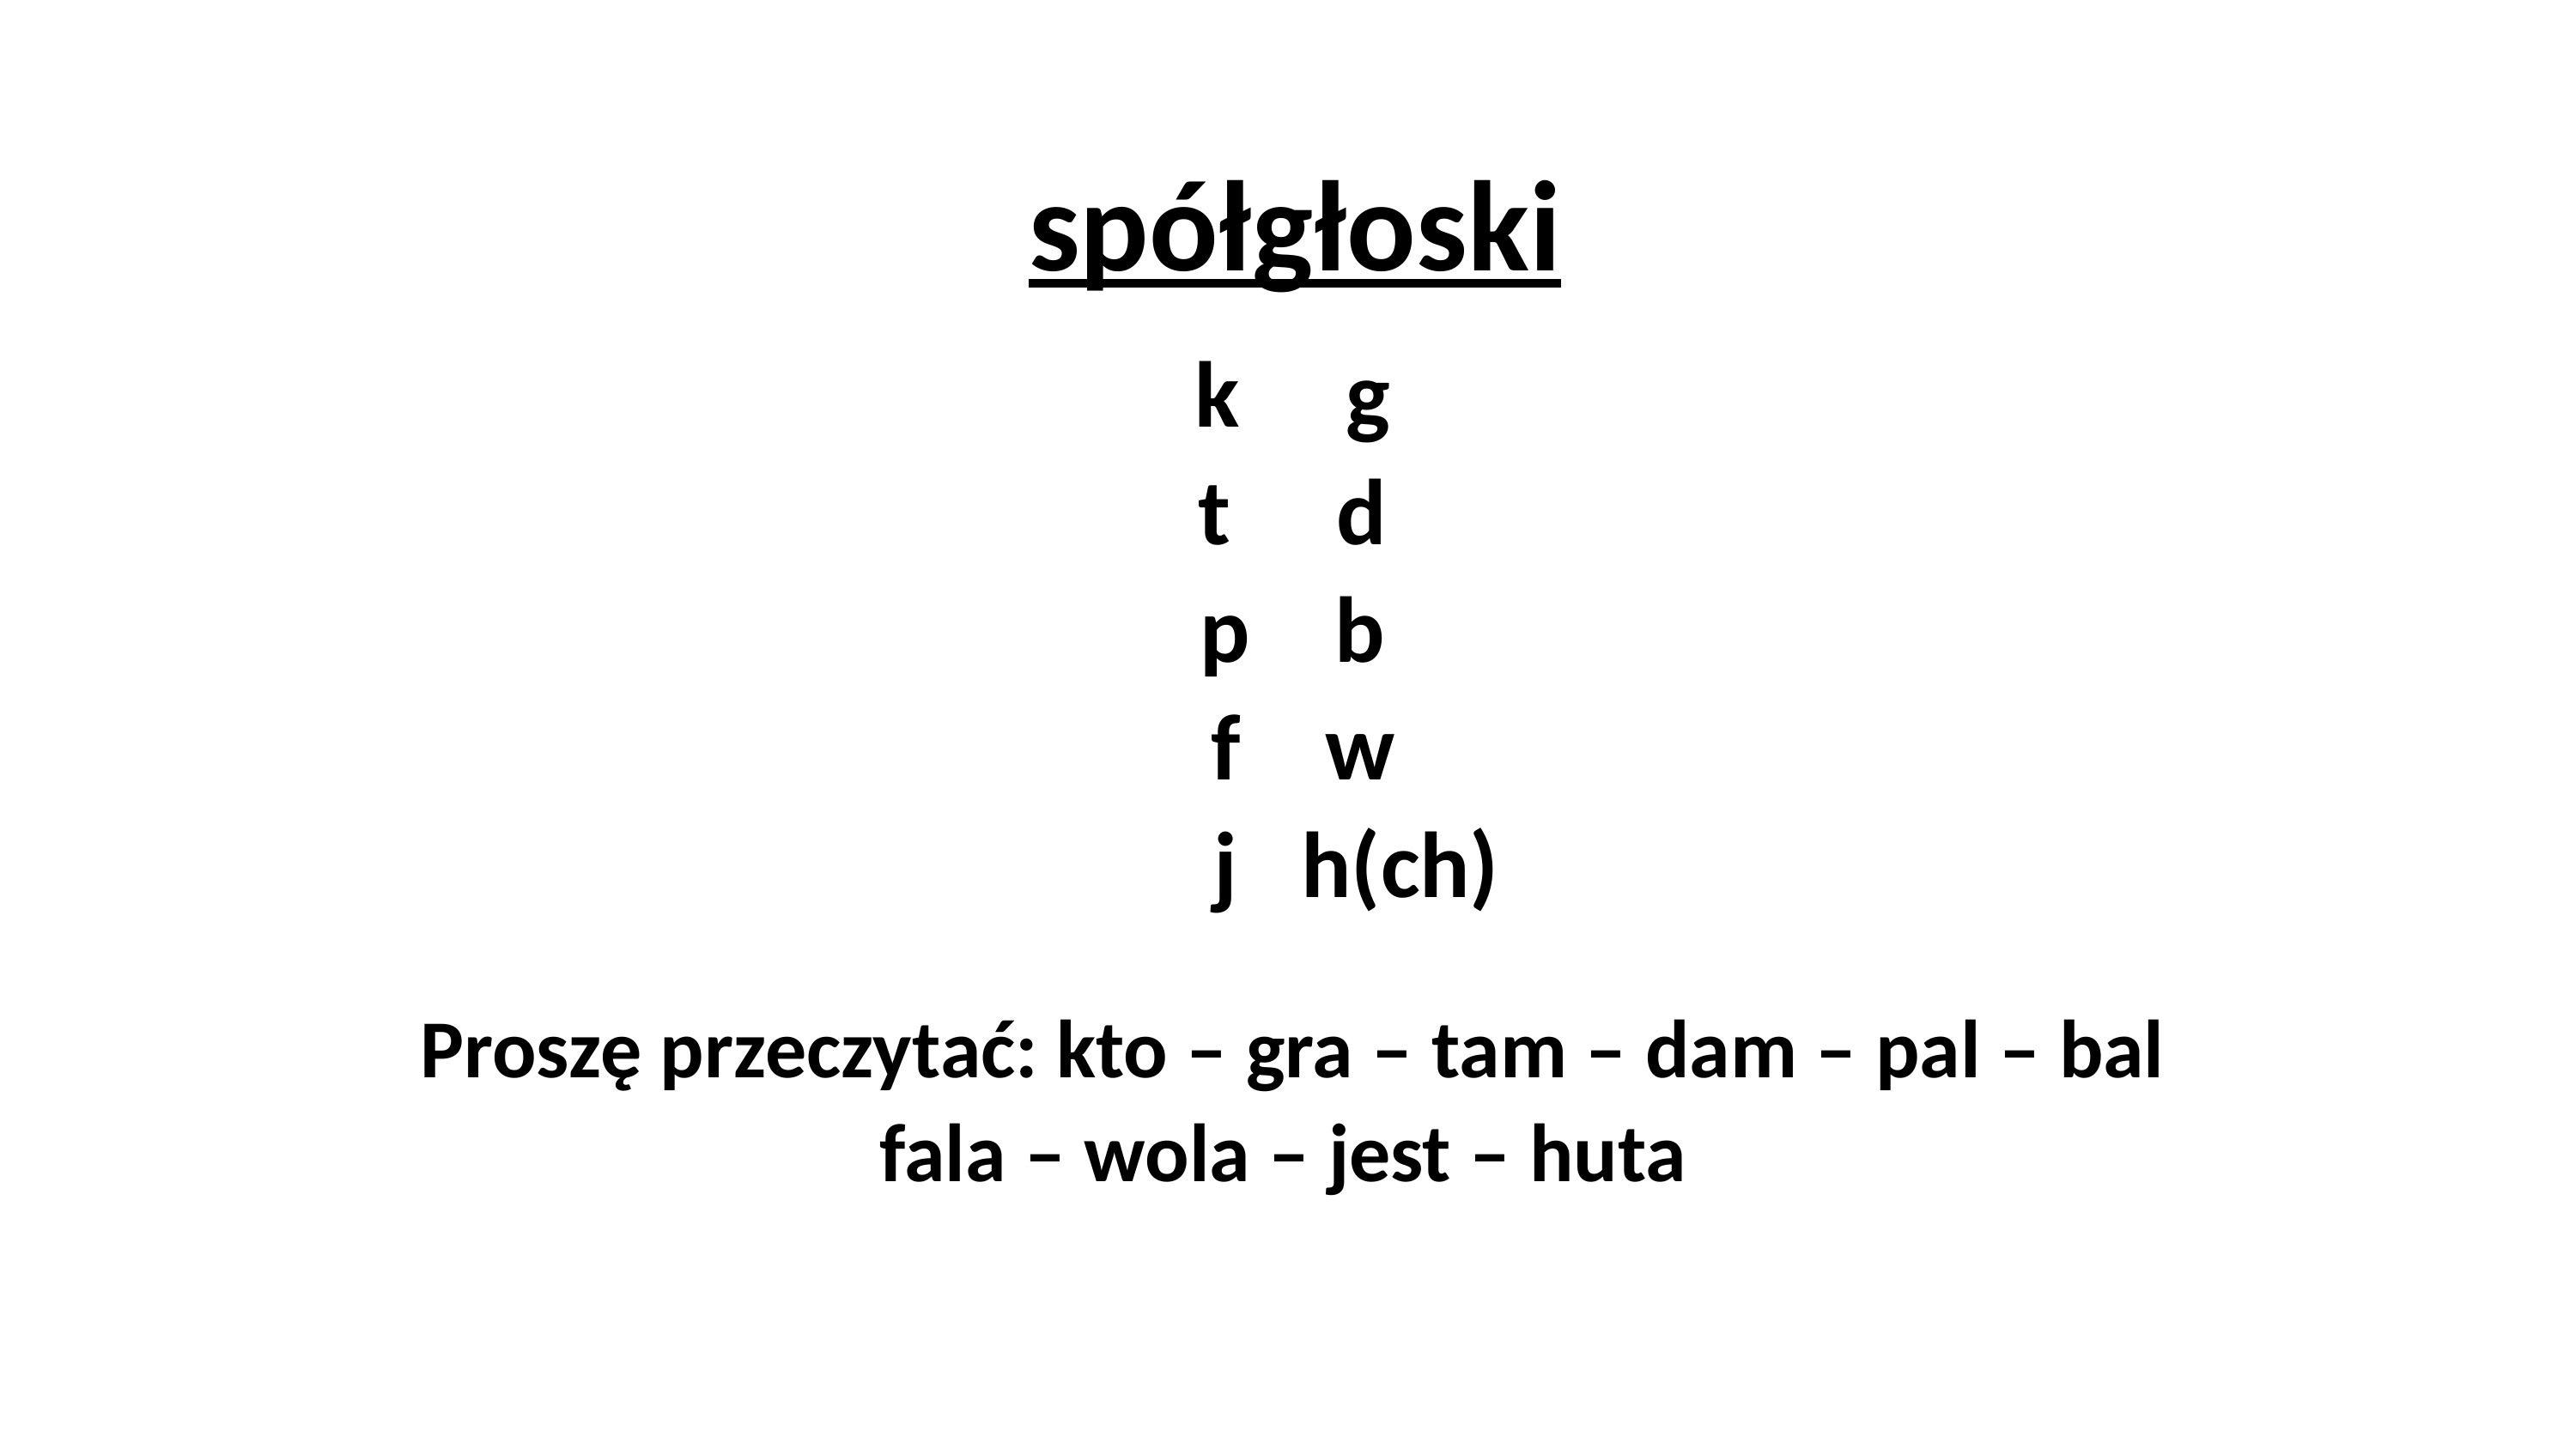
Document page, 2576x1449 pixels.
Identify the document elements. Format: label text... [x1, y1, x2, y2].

subtitle k g t d p b f w j h(ch) Proszę przeczytać: kto – gra – tam – dam – pal – bal fala – wola – jest – huta [63, 326, 2520, 1364]
title spółgłoski [96, 59, 2494, 326]
